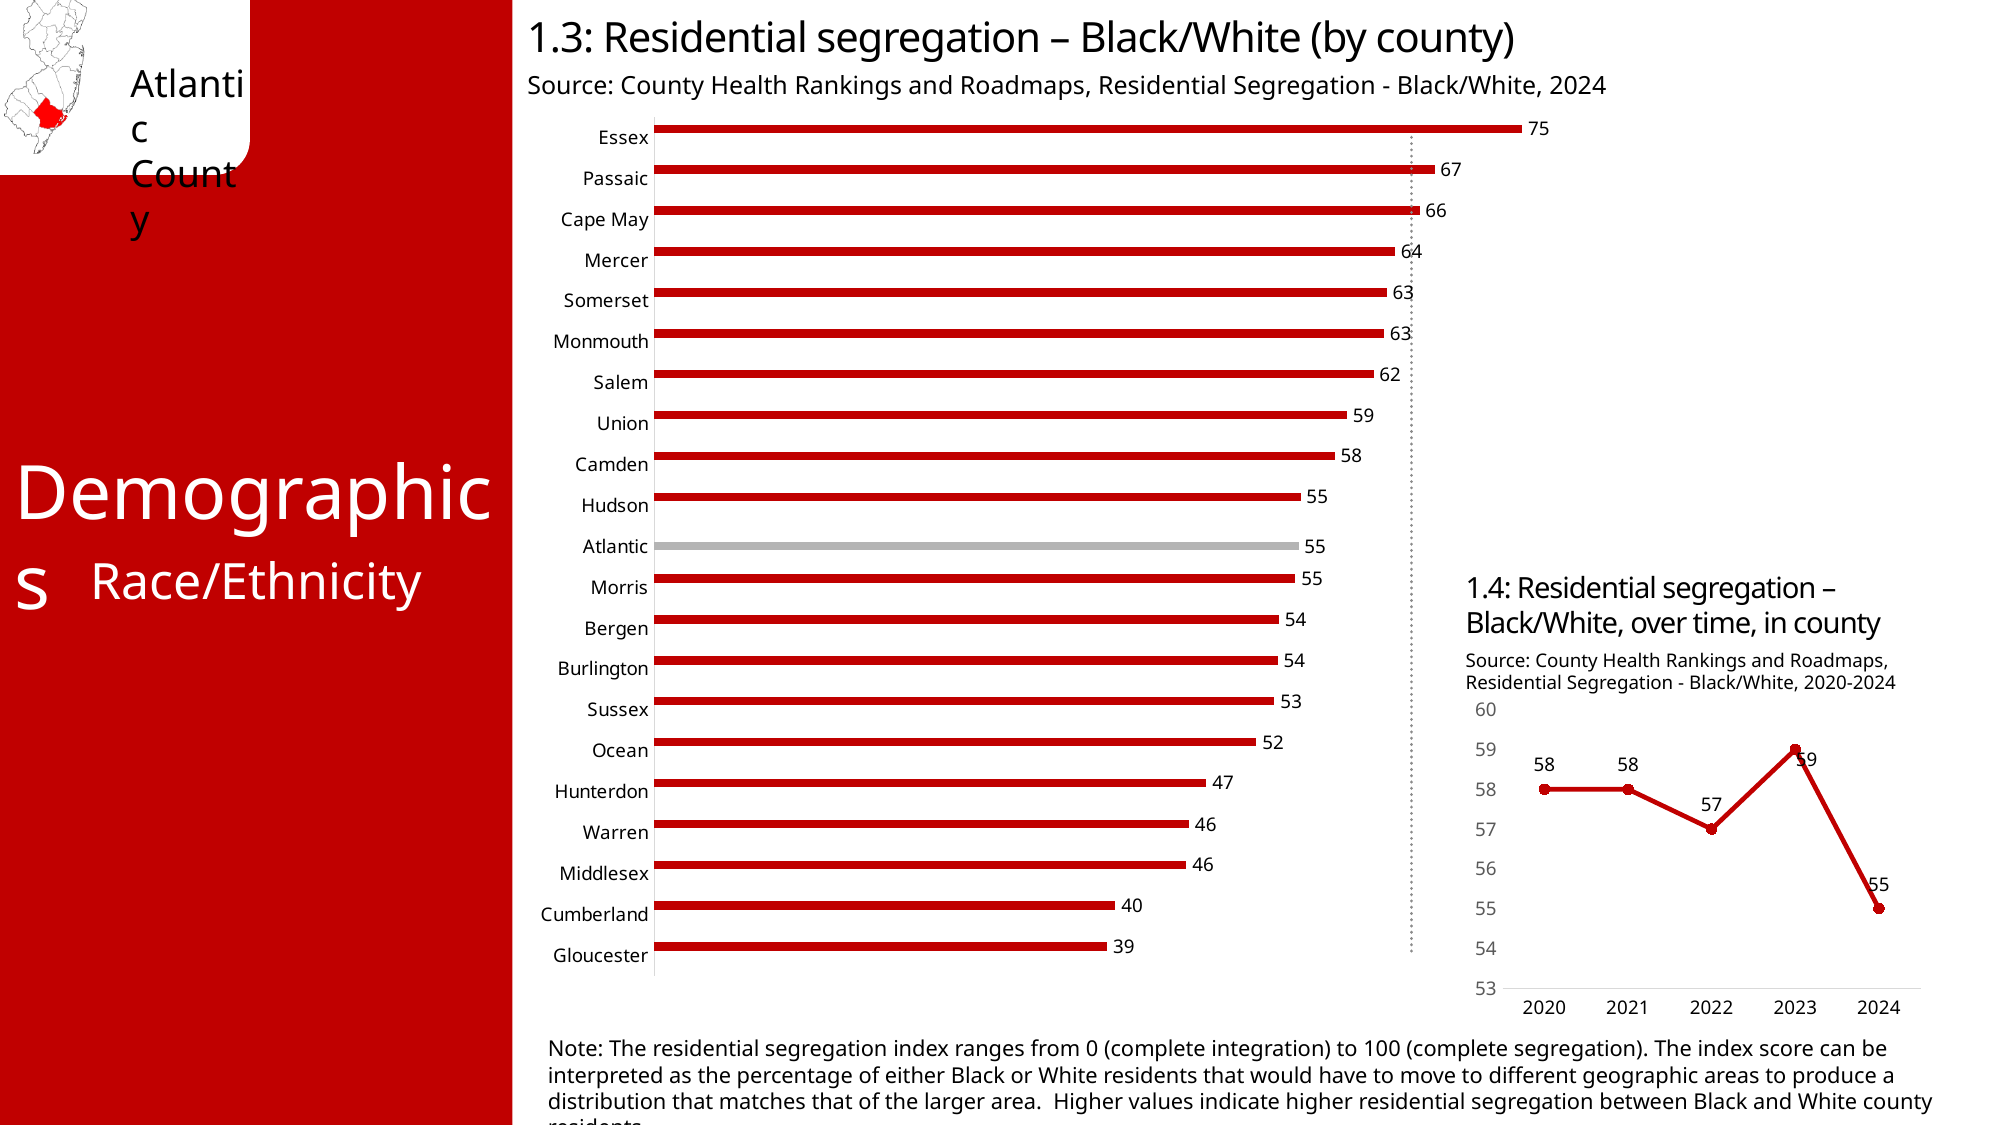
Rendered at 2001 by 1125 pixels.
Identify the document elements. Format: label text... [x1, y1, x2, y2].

text_box 1.4: Residential segregation – Black/White, over time, in county [1608, 562, 1945, 648]
text_box Note: The residential segregation index ranges from 0 (complete integration) to 100 (complete segregation). The index score can be interpreted as the percentage of either Black or White residents that would have to move to different geographic areas to produce a distribution that matches that of the larger area. Higher values indicate higher residential segregation between Black and White county residents. [533, 1027, 1984, 1125]
text_box Source: County Health Rankings and Roadmaps, Residential Segregation - Black/White, 2024 [512, 62, 1963, 107]
picture [4, 0, 87, 154]
text_box Demographics [0, 437, 513, 633]
text_box 1.3: Residential segregation – Black/White (by county) [512, 3, 1867, 62]
text_box Race/Ethnicity [51, 542, 461, 617]
text_box Source: County Health Rankings and Roadmaps, Residential Segregation - Black/White, 2020-2024 [1608, 640, 1927, 688]
chart [532, 92, 1931, 1028]
